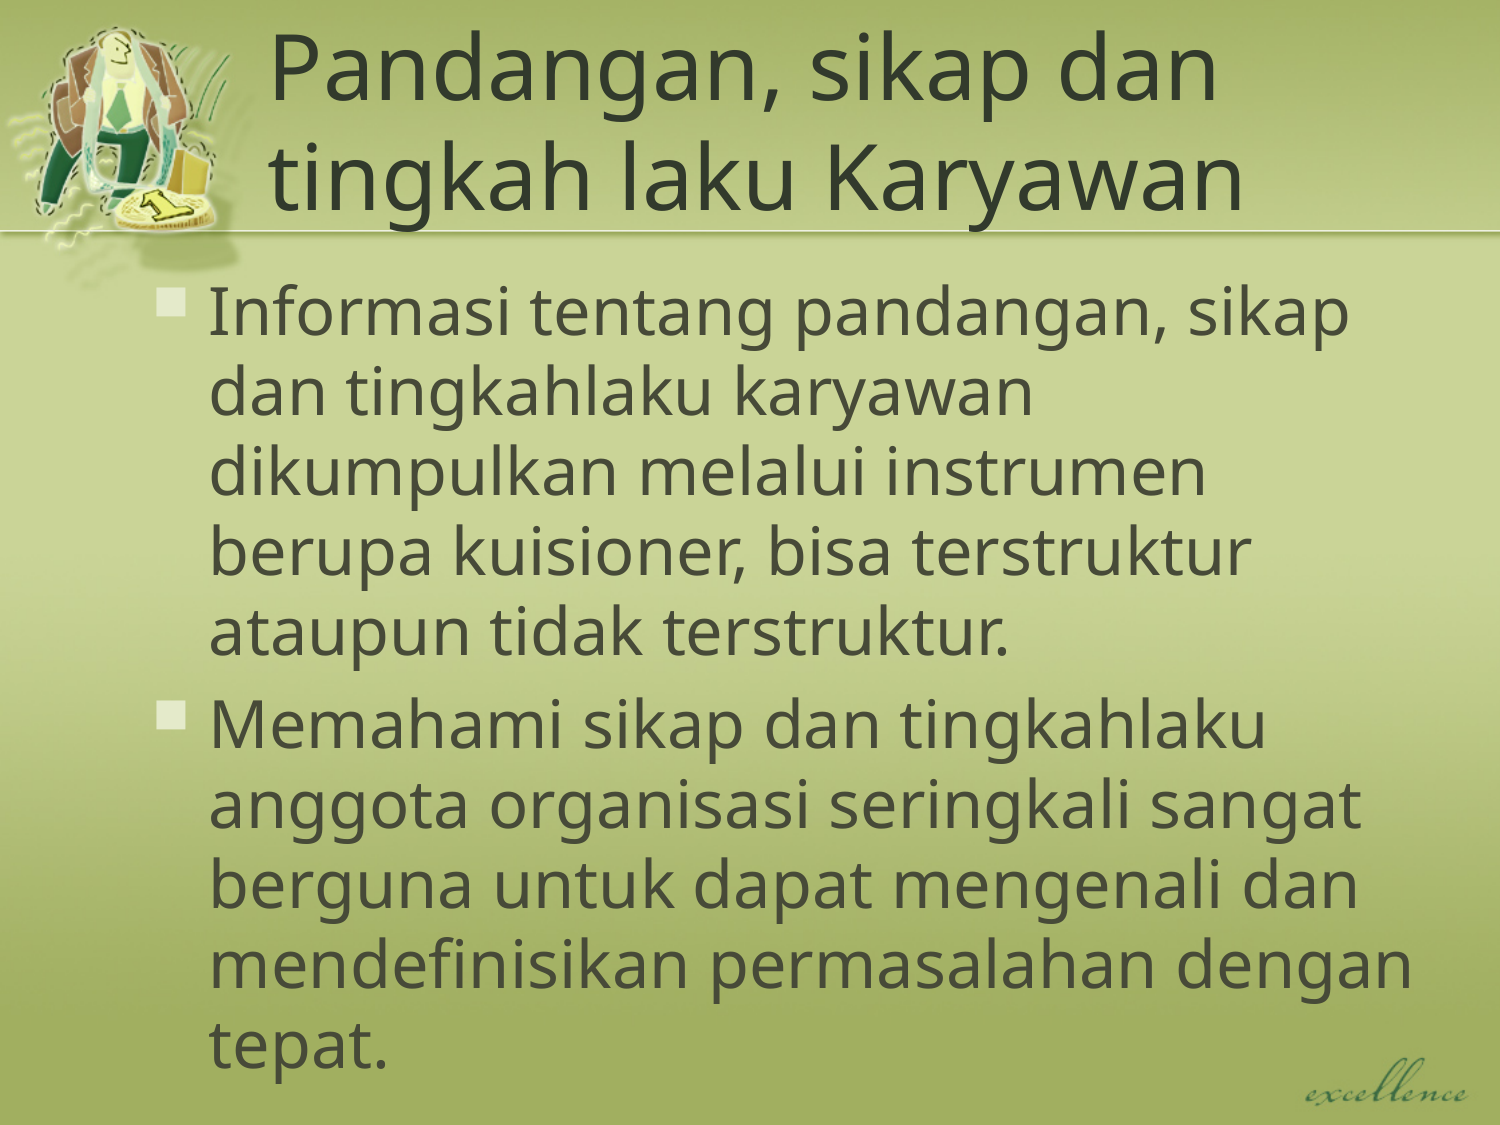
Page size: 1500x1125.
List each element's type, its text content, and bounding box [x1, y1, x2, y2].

list Informasi tentang pandangan, sikap dan tingkahlaku karyawan dikumpulkan melalui instrumen berupa kuisioner, bisa terstruktur ataupun tidak terstruktur. Memahami sikap dan tingkahlaku anggota organisasi seringkali sangat berguna untuk dapat mengenali dan mendefinisikan permasalahan dengan tepat. [137, 261, 1462, 1095]
picture [0, 0, 1500, 1125]
title Pandangan, sikap dan tingkah laku Karyawan [252, 30, 1462, 207]
